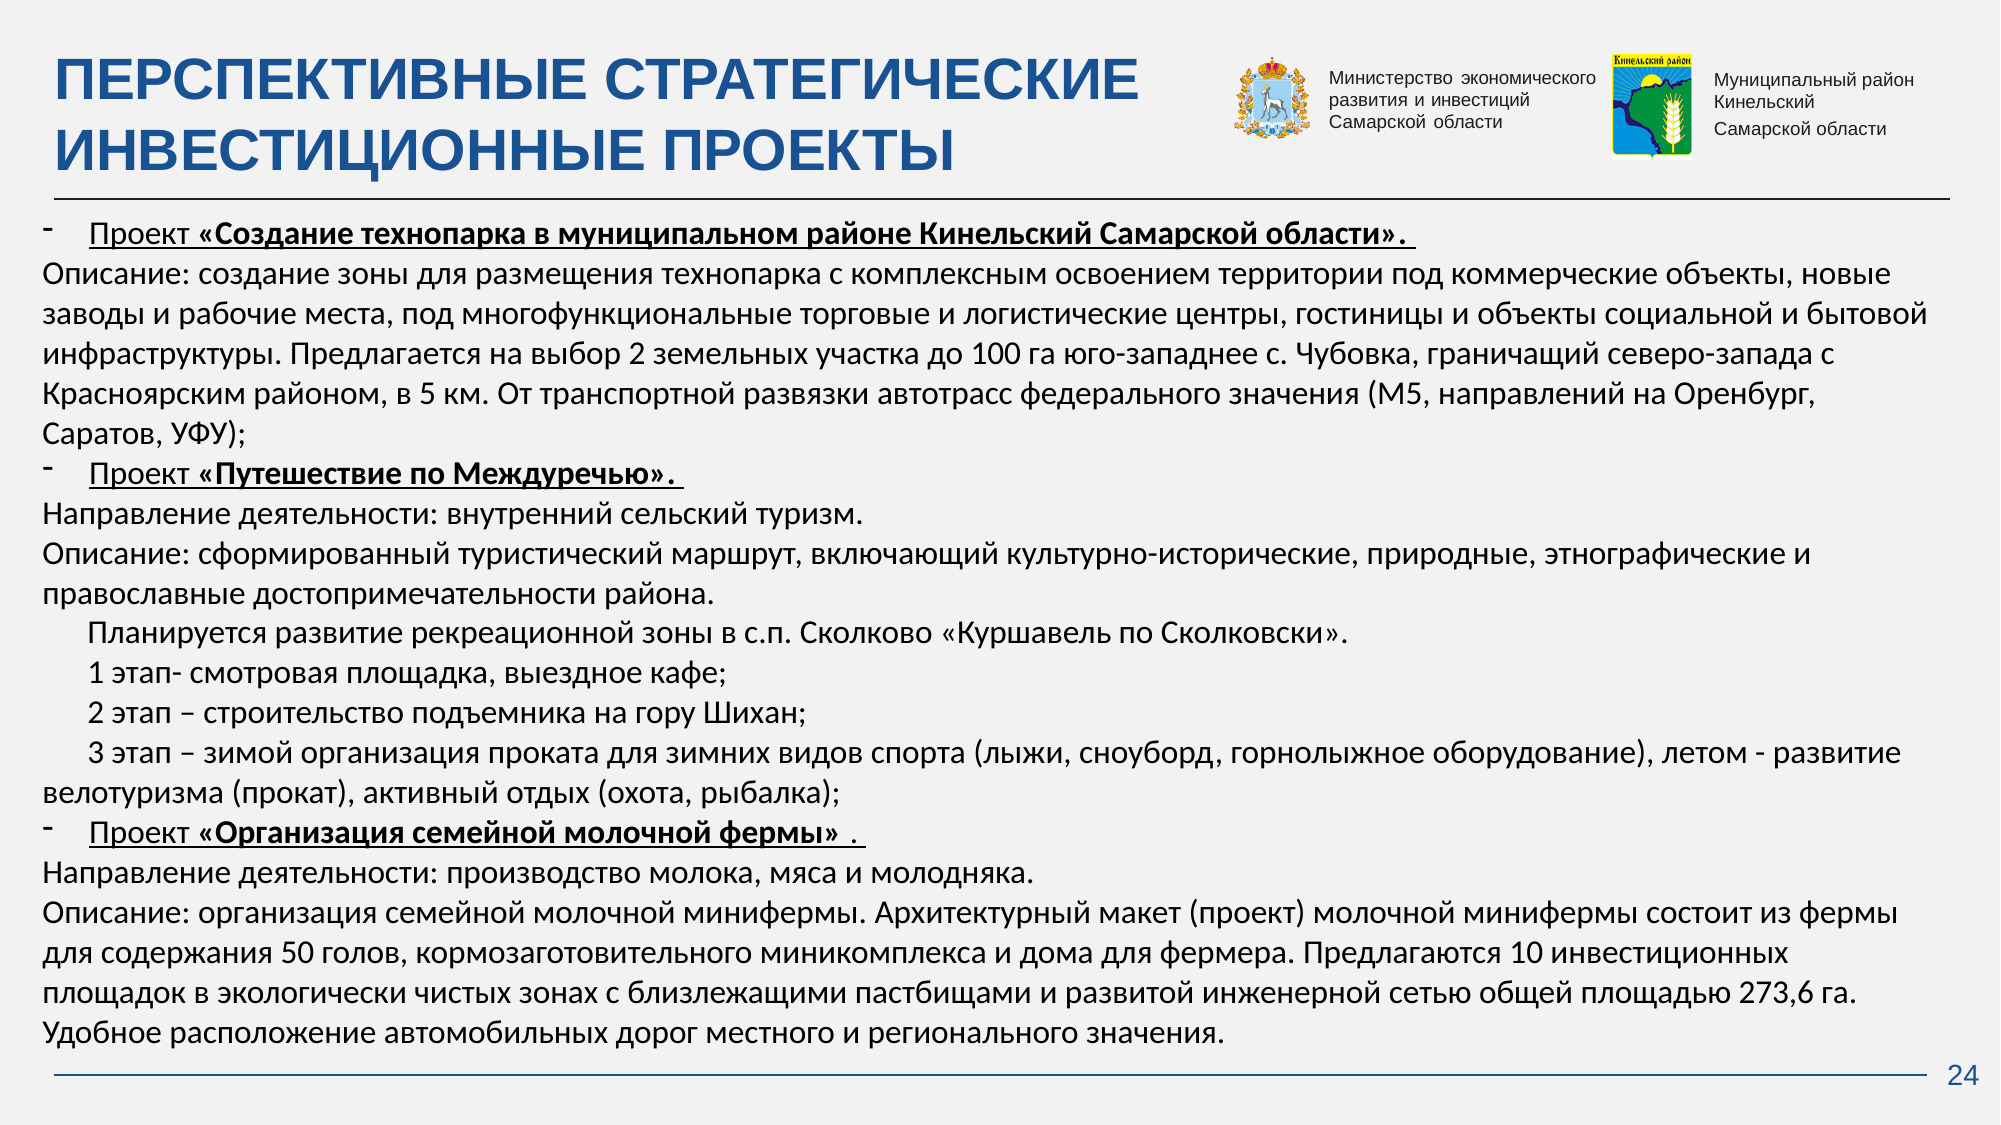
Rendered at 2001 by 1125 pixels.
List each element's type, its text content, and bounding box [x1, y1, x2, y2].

text_box Проект «Создание технопарка в муниципальном районе Кинельский Самарской области». Описание: создание зоны для размещения технопарка с комплексным освоением территории под коммерческие объекты, новые заводы и рабочие места, под многофункциональные торговые и логистические центры, гостиницы и объекты социальной и бытовой инфраструктуры. Предлагается на выбор 2 земельных участка до 100 га юго-западнее с. Чубовка, граничащий северо-запада с Красноярским районом, в 5 км. От транспортной развязки автотрасс федерального значения (М5, направлений на Оренбург, Саратов, УФУ); Проект «Путешествие по Междуречью». Направление деятельности: внутренний сельский туризм. Описание: сформированный туристический маршрут, включающий культурно-исторические, природные, этнографические и православные достопримечательности района. Планируется развитие рекреационной зоны в с.п. Сколково «Куршавель по Сколковски». 1 этап- смотровая площадка, выездное кафе; 2 этап – строительство подъемника на гору Шихан; 3 этап – зимой организация проката для зимних видов спорта (лыжи, сноуборд, горнолыжное оборудование), летом - развитие велотуризма (прокат), активный отдых (охота, рыбалка); Проект «Организация семейной молочной фермы» . Направление деятельности: производство молока, мяса и молодняка. Описание: организация семейной молочной минифермы. Архитектурный макет (проект) молочной минифермы состоит из фермы для содержания 50 голов, кормозаготовительного миникомплекса и дома для фермера. Предлагаются 10 инвестиционных площадок в экологически чистых зонах с близлежащими пастбищами и развитой инженерной сетью общей площадью 273,6 га. Удобное расположение автомобильных дорог местного и регионального значения. [27, 204, 1954, 1058]
picture [1612, 54, 1692, 160]
text_box ПЕРСПЕКТИВНЫЕ СТРАТЕГИЧЕСКИЕ ИНВЕСТИЦИОННЫЕ ПРОЕКТЫ [52, 24, 1488, 183]
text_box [1692, 57, 1978, 140]
text_box 24 [1940, 1057, 1987, 1092]
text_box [1234, 57, 1612, 140]
